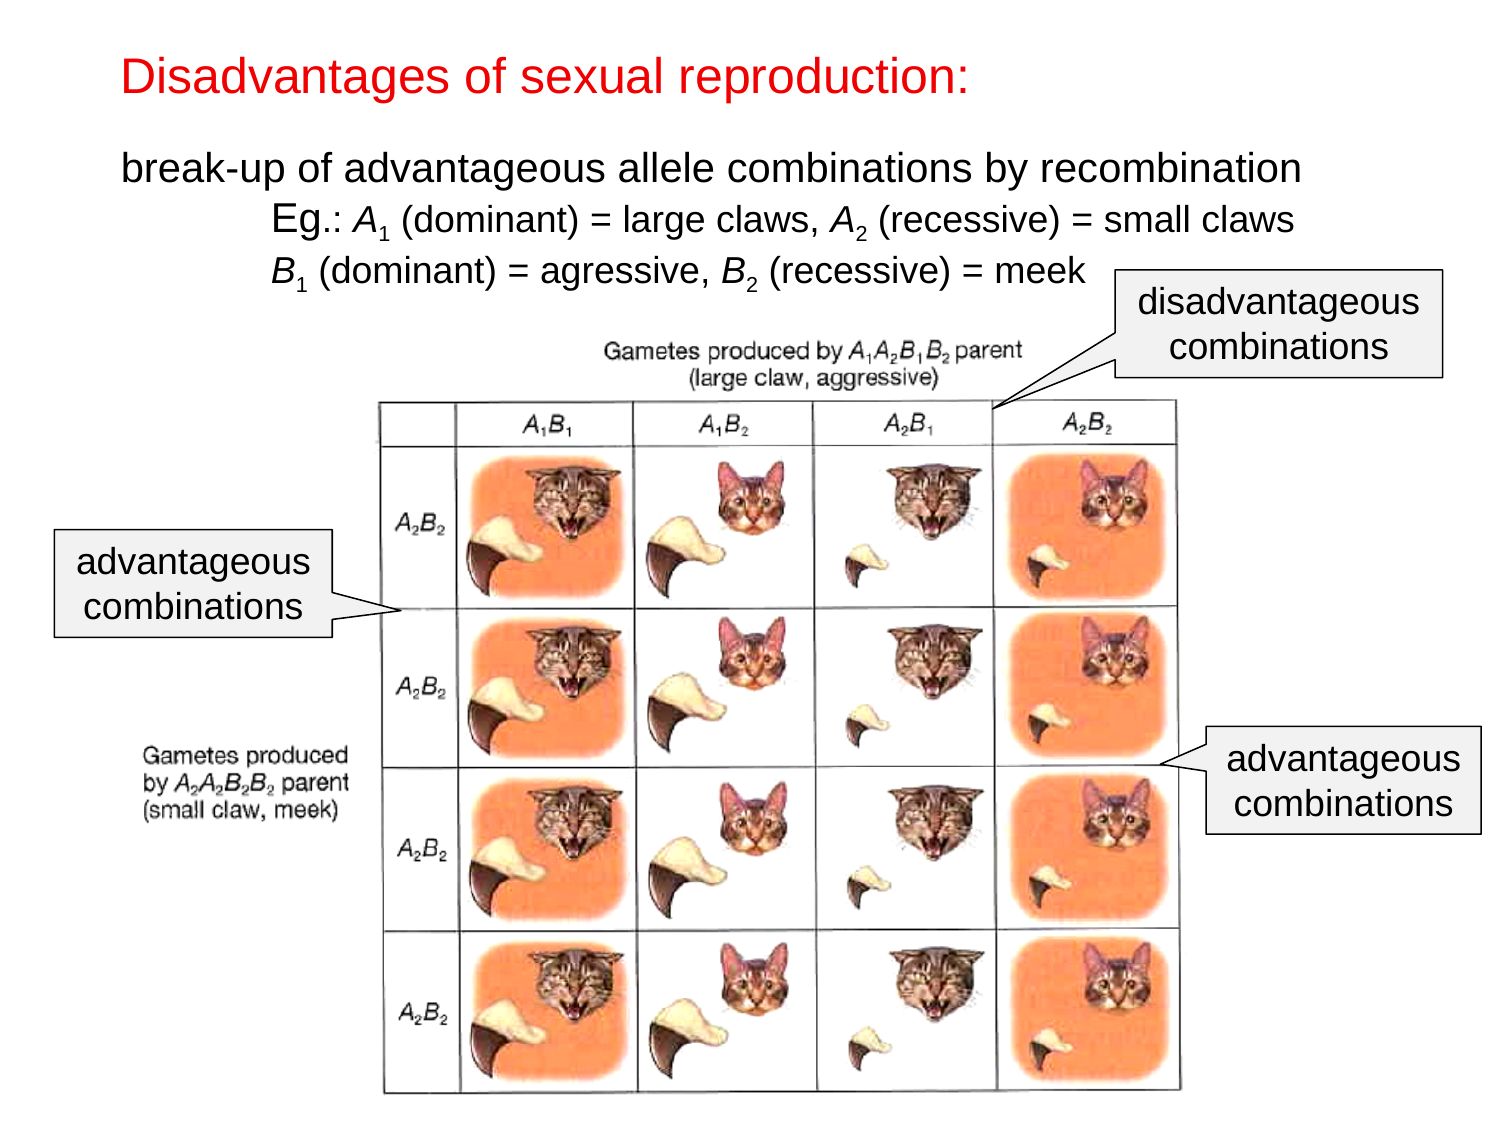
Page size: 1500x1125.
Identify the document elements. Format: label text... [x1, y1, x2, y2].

text_box disadvantageous combinations [1115, 269, 1443, 378]
text_box [35, 629, 130, 795]
picture [135, 329, 1187, 1097]
text_box Disadvantages of sexual reproduction: break-up of advantageous allele combinations by recombination Eg.: A1 (dominant) = large claws, A2 (recessive) = small claws B1 (dominant) = agressive, B2 (recessive) = meek [106, 35, 1319, 305]
text_box advantageous combinations [1190, 726, 1482, 835]
text_box advantageous combinations [54, 529, 130, 638]
